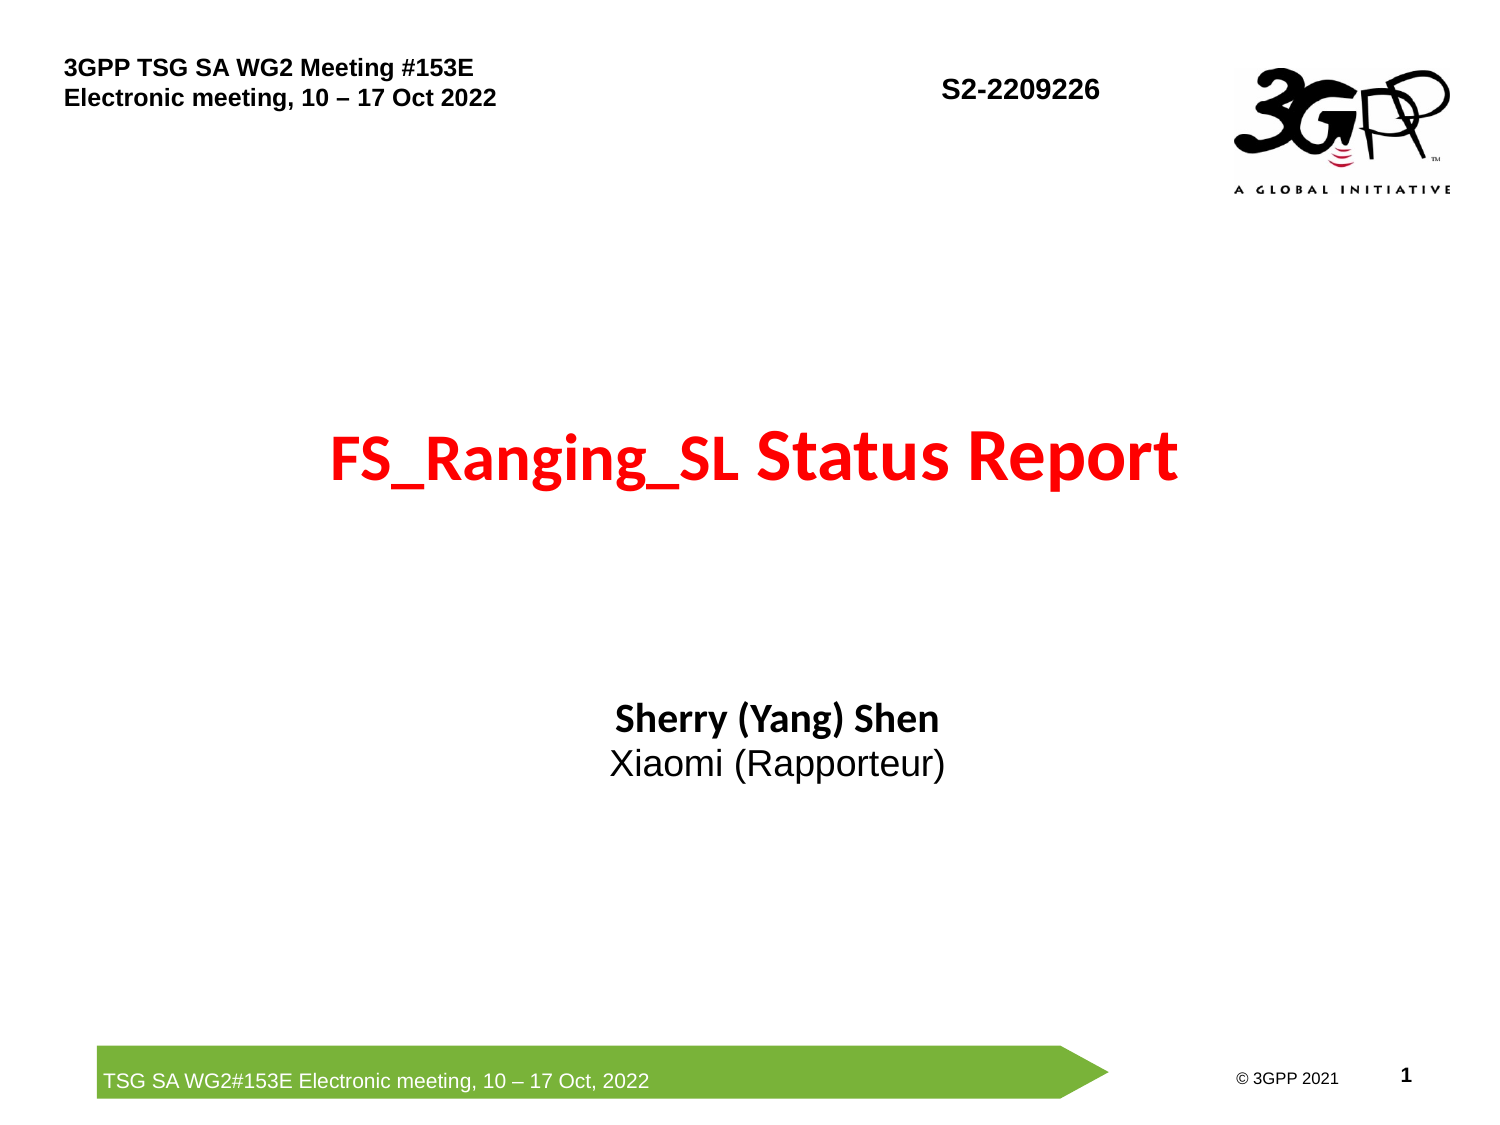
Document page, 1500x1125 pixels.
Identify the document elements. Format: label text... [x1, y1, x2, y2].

picture [1234, 68, 1450, 194]
title FS_Ranging_SL Status Report [61, 359, 1449, 541]
text_box S2-2209226 [926, 62, 1267, 113]
subtitle Sherry (Yang) Shen Xiaomi (Rapporteur) [252, 657, 1303, 873]
